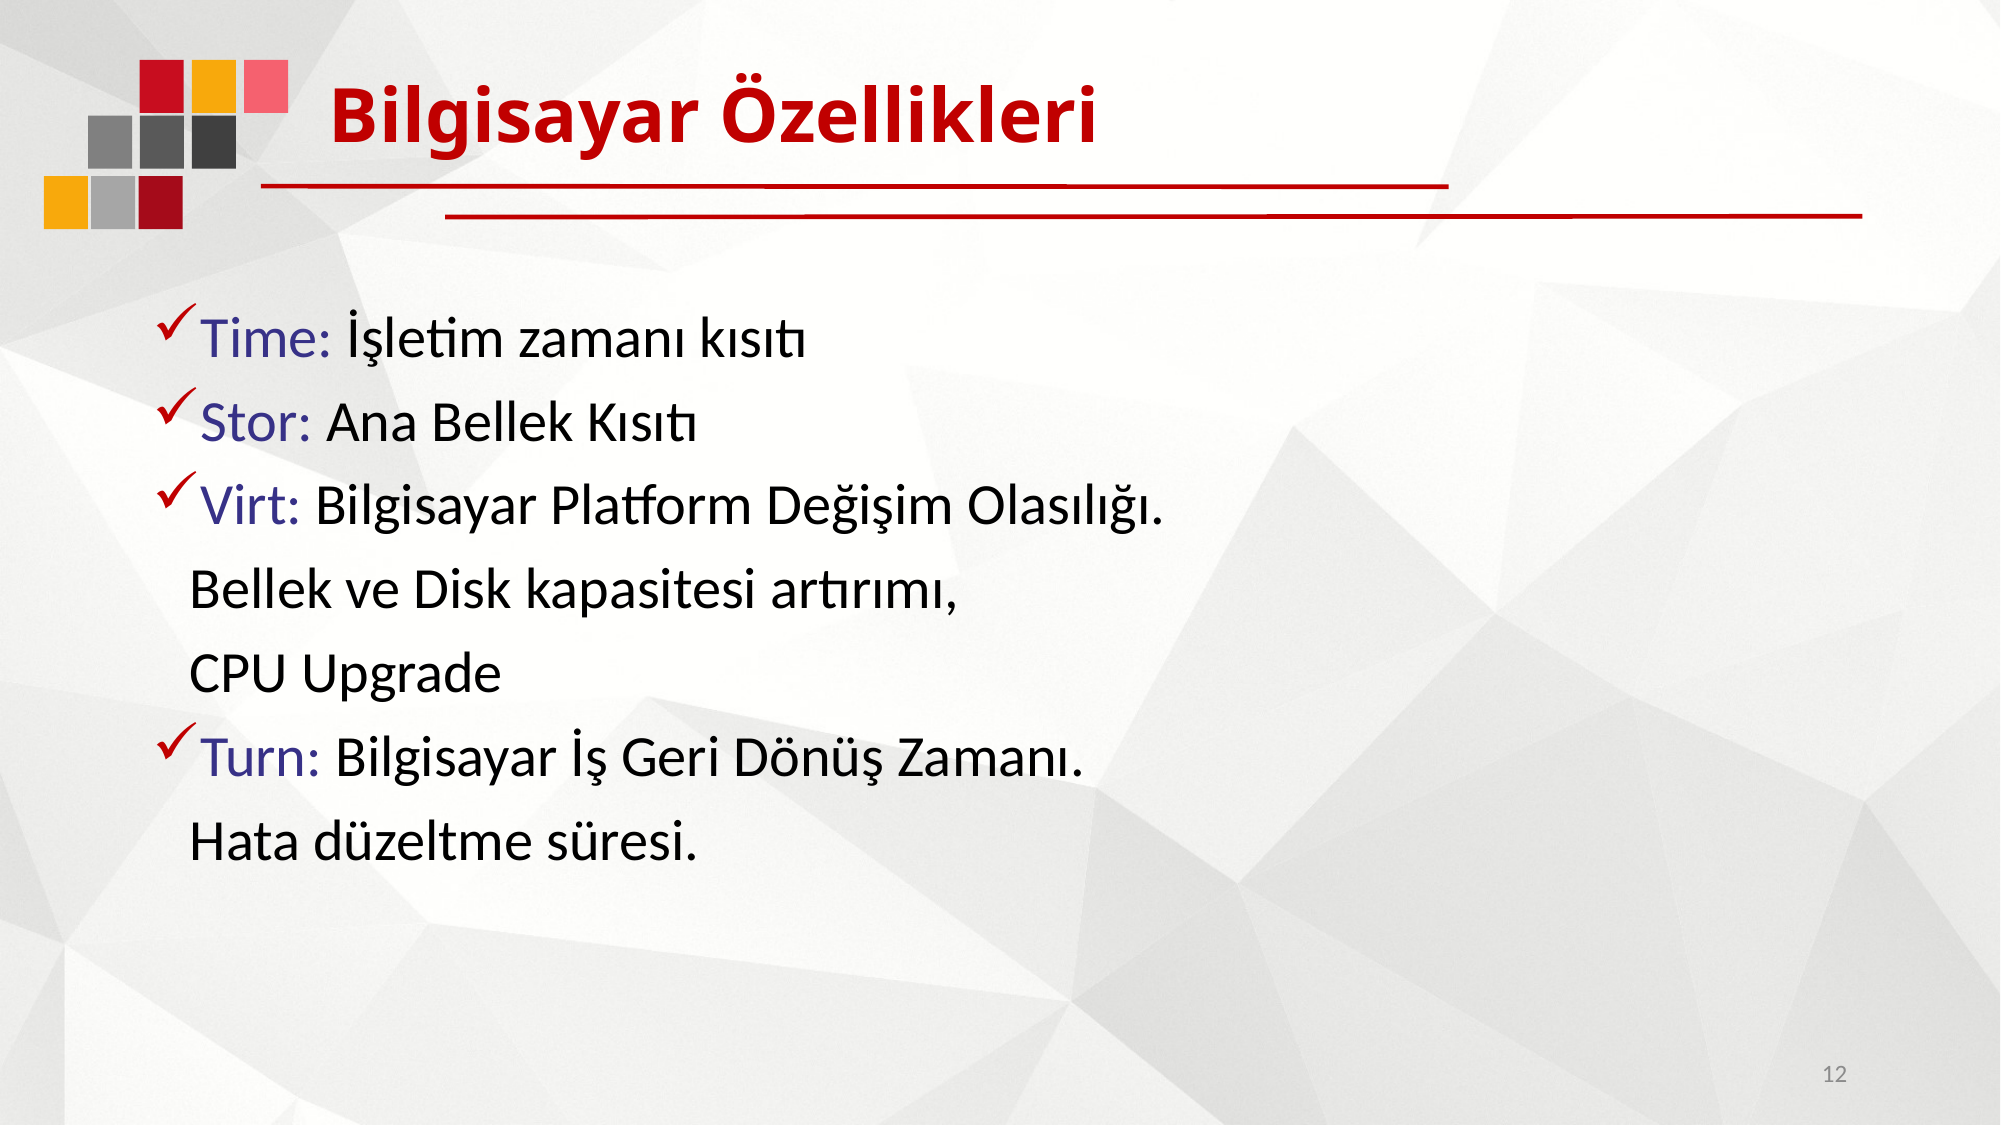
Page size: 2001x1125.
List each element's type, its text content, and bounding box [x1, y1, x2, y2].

list Time: İşletim zamanı kısıtı Stor: Ana Bellek Kısıtı Virt: Bilgisayar Platform Değişim Olasılığı. Bellek ve Disk kapasitesi artırımı, CPU Upgrade Turn: Bilgisayar İş Geri Dönüş Zamanı. Hata düzeltme süresi. [137, 299, 1863, 1014]
picture [0, 0, 2001, 1125]
slide_number 12 [1412, 1042, 1863, 1103]
title Bilgisayar Özellikleri [313, 59, 1863, 177]
